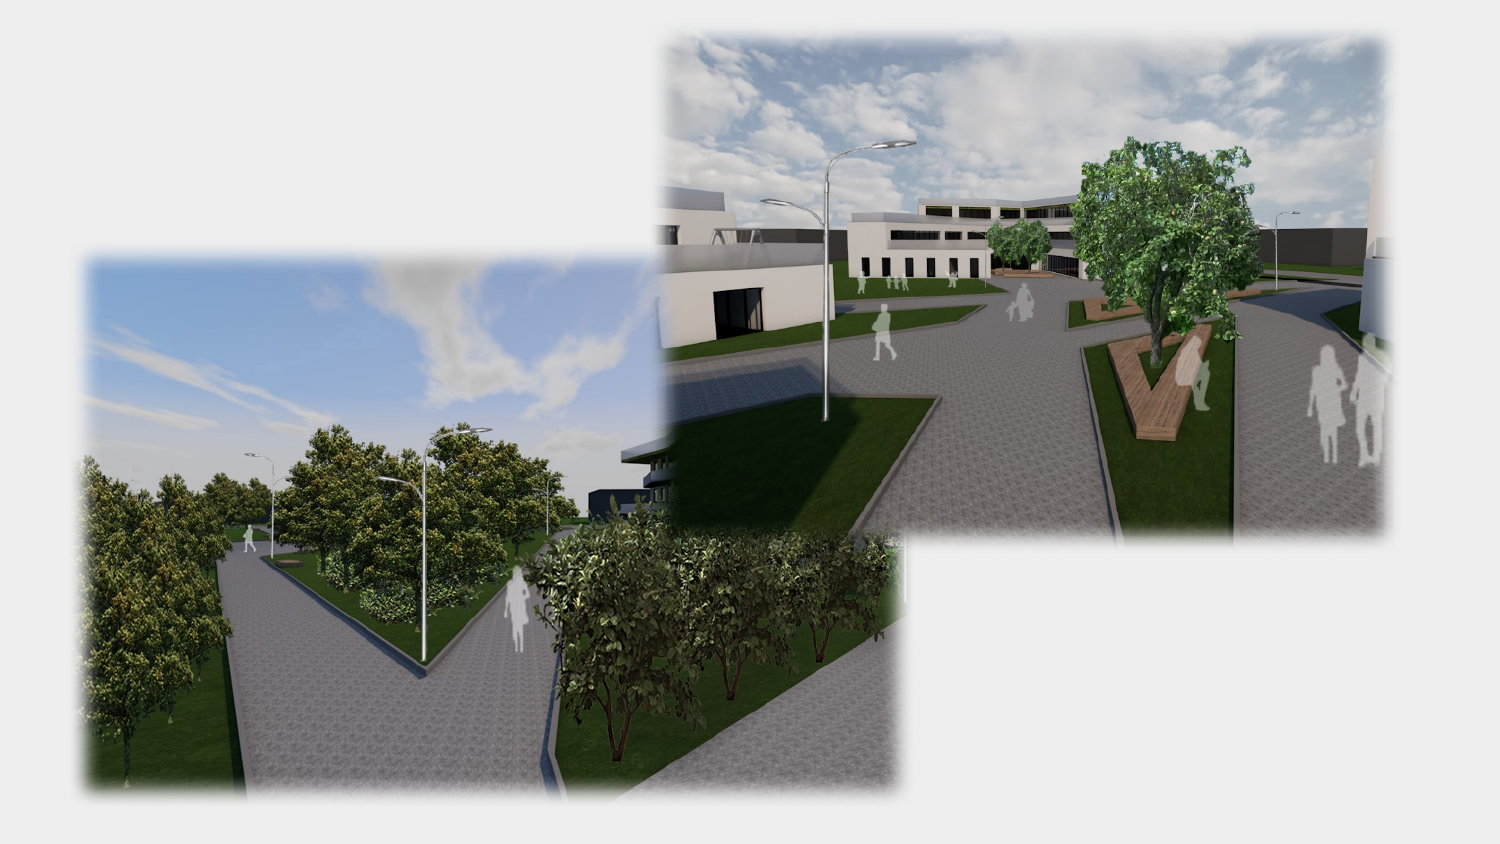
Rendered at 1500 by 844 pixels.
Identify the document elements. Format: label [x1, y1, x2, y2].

picture [68, 20, 1402, 808]
